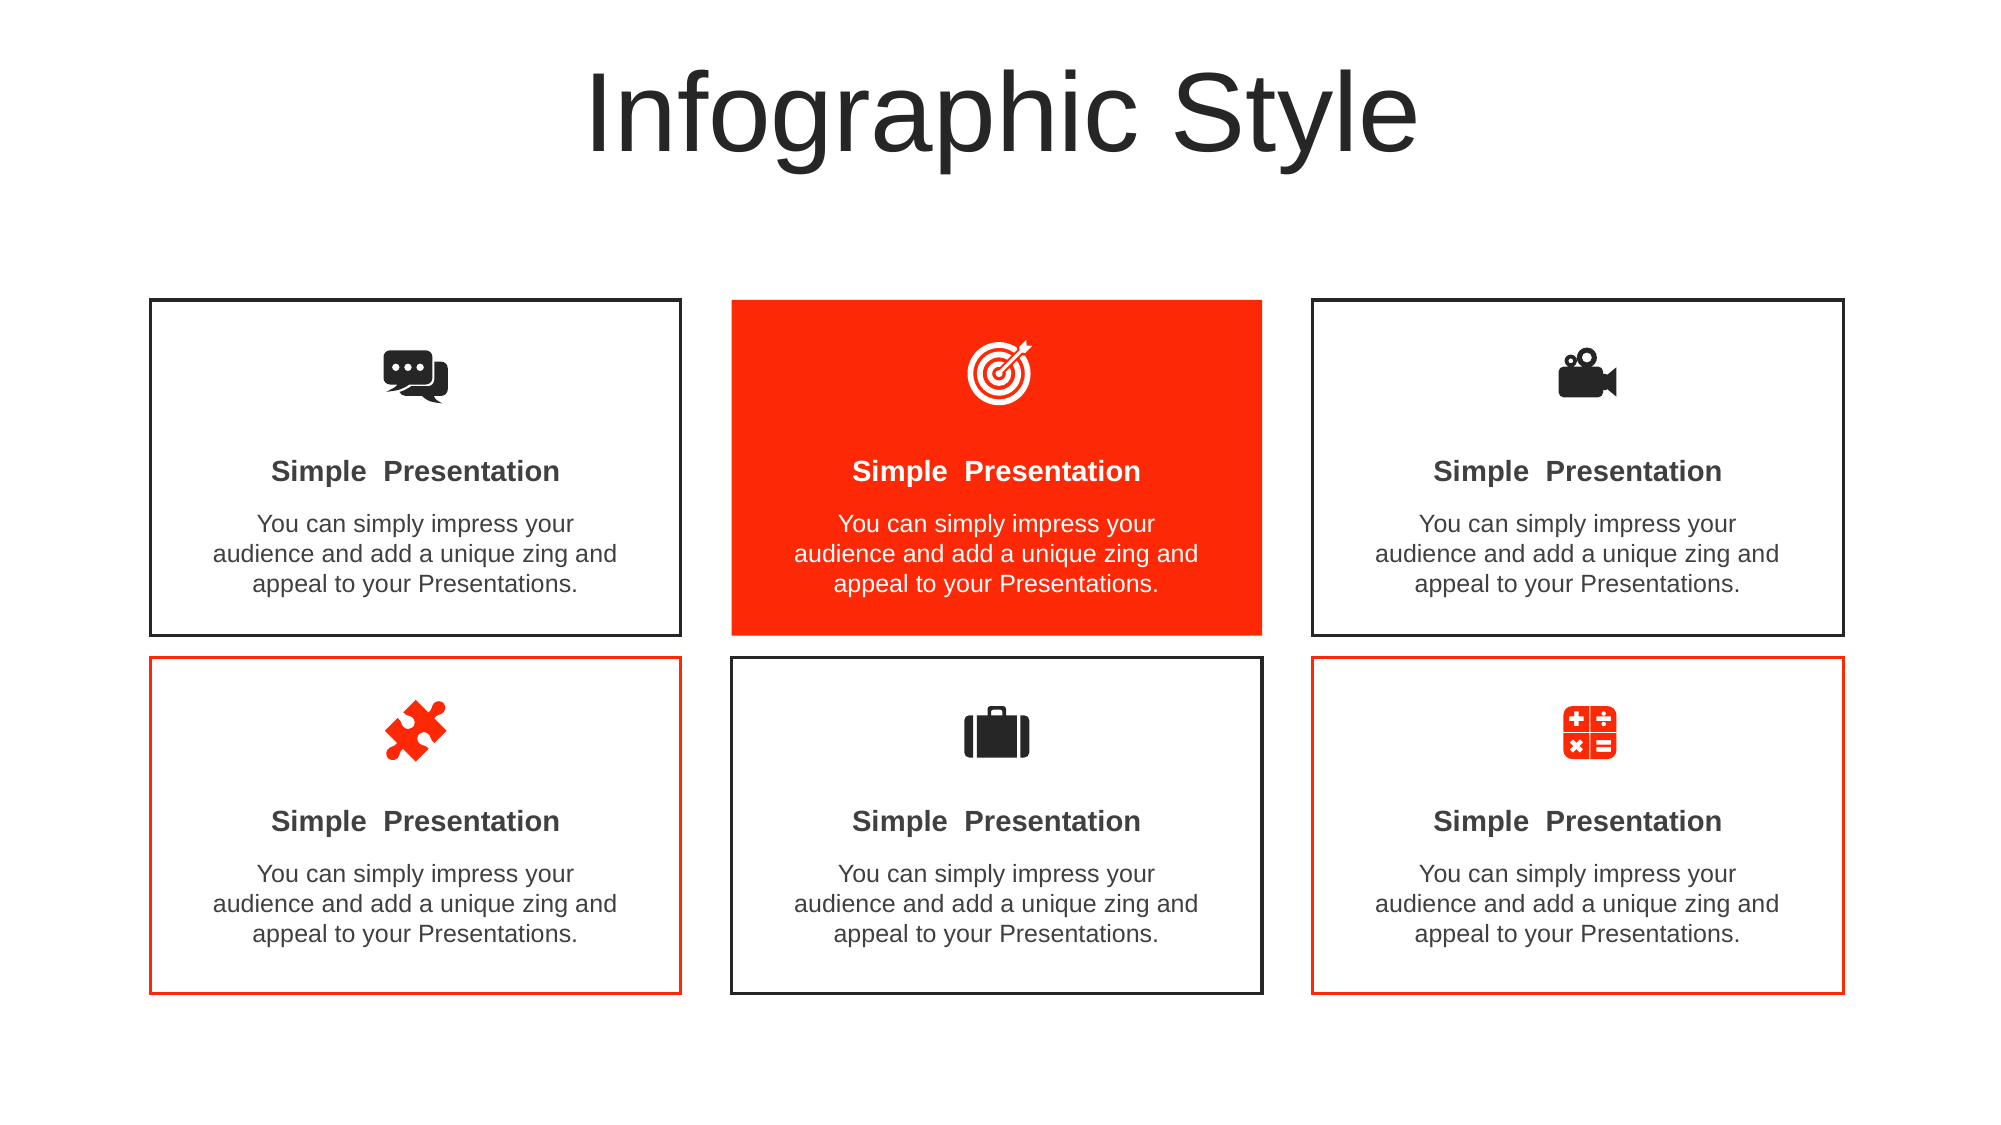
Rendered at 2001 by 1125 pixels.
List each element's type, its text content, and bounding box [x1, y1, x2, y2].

text_box [383, 698, 449, 763]
list Infographic Style [53, 55, 1952, 175]
text_box [149, 656, 682, 994]
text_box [1354, 795, 1802, 957]
text_box [1557, 346, 1618, 399]
text_box [1312, 299, 1844, 637]
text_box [1354, 445, 1802, 606]
text_box [149, 299, 682, 637]
text_box [1019, 714, 1031, 759]
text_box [773, 795, 1221, 957]
text_box [730, 299, 1263, 637]
text_box [963, 705, 1018, 759]
text_box [966, 337, 1035, 407]
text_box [192, 795, 640, 957]
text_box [773, 445, 1221, 606]
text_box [192, 445, 640, 606]
text_box [1562, 705, 1618, 761]
text_box [382, 349, 449, 405]
text_box [730, 656, 1263, 994]
text_box [1312, 656, 1844, 994]
